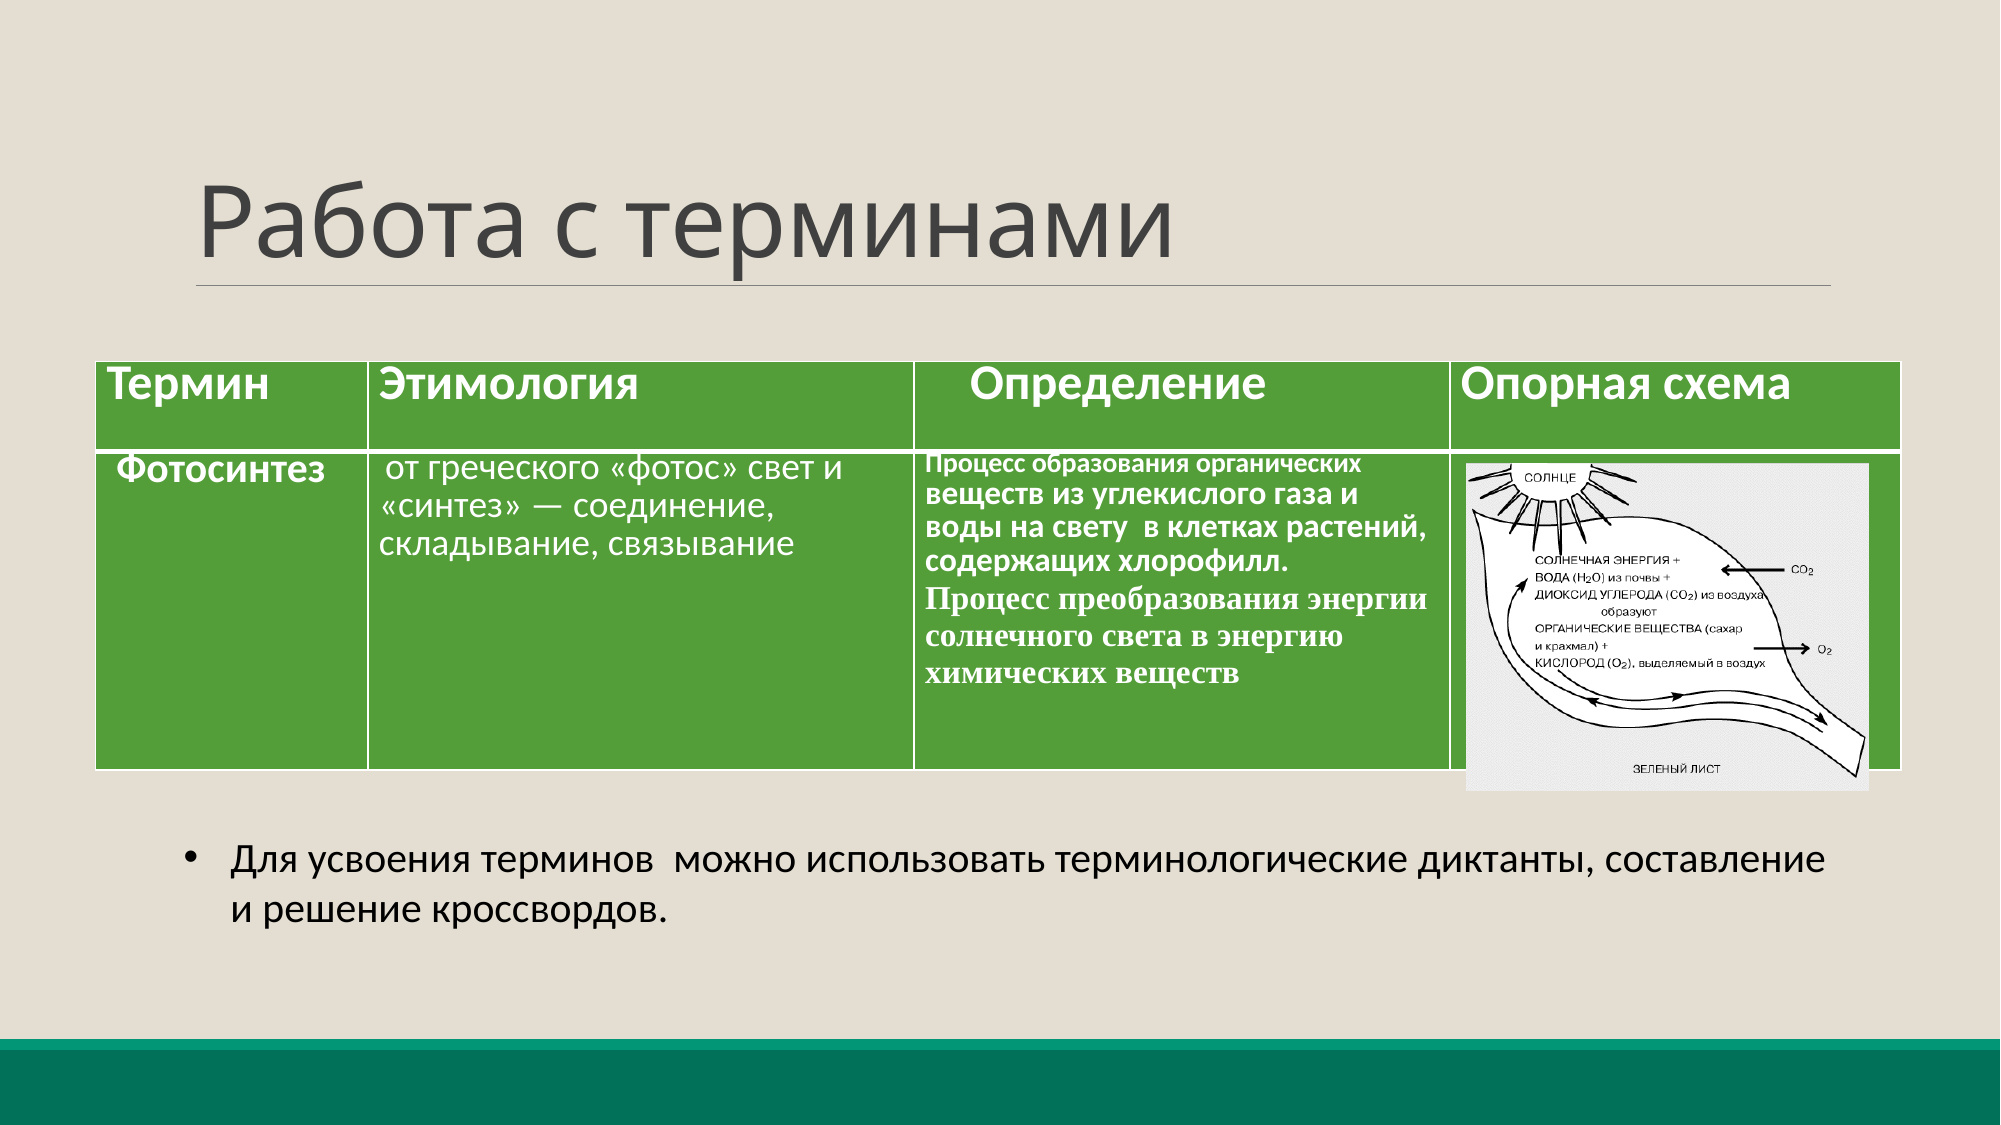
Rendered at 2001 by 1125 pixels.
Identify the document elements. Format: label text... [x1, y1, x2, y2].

title Работа с терминами [180, 47, 1830, 285]
table_header Этимология [369, 362, 913, 449]
table_header Определение [915, 362, 1449, 449]
table_cell Фотосинтез [96, 454, 367, 769]
table_cell Процесс образования органических веществ из углекислого газа и воды на свету в клетках растений, содержащих хлорофилл. Процесс преобразования энергии солнечного света в энергию химических веществ [915, 454, 1449, 769]
picture [1466, 463, 1869, 791]
table_header Опорная схема [1451, 362, 1900, 449]
table_header Термин [96, 362, 367, 449]
table_cell [1451, 454, 1900, 769]
table_cell от греческого «фотос» свет и «синтез» — соединение, складывание, связывание [369, 454, 913, 769]
text_box Для усвоения терминов можно использовать терминологические диктанты, составление и решение кроссвордов. [168, 823, 1857, 939]
